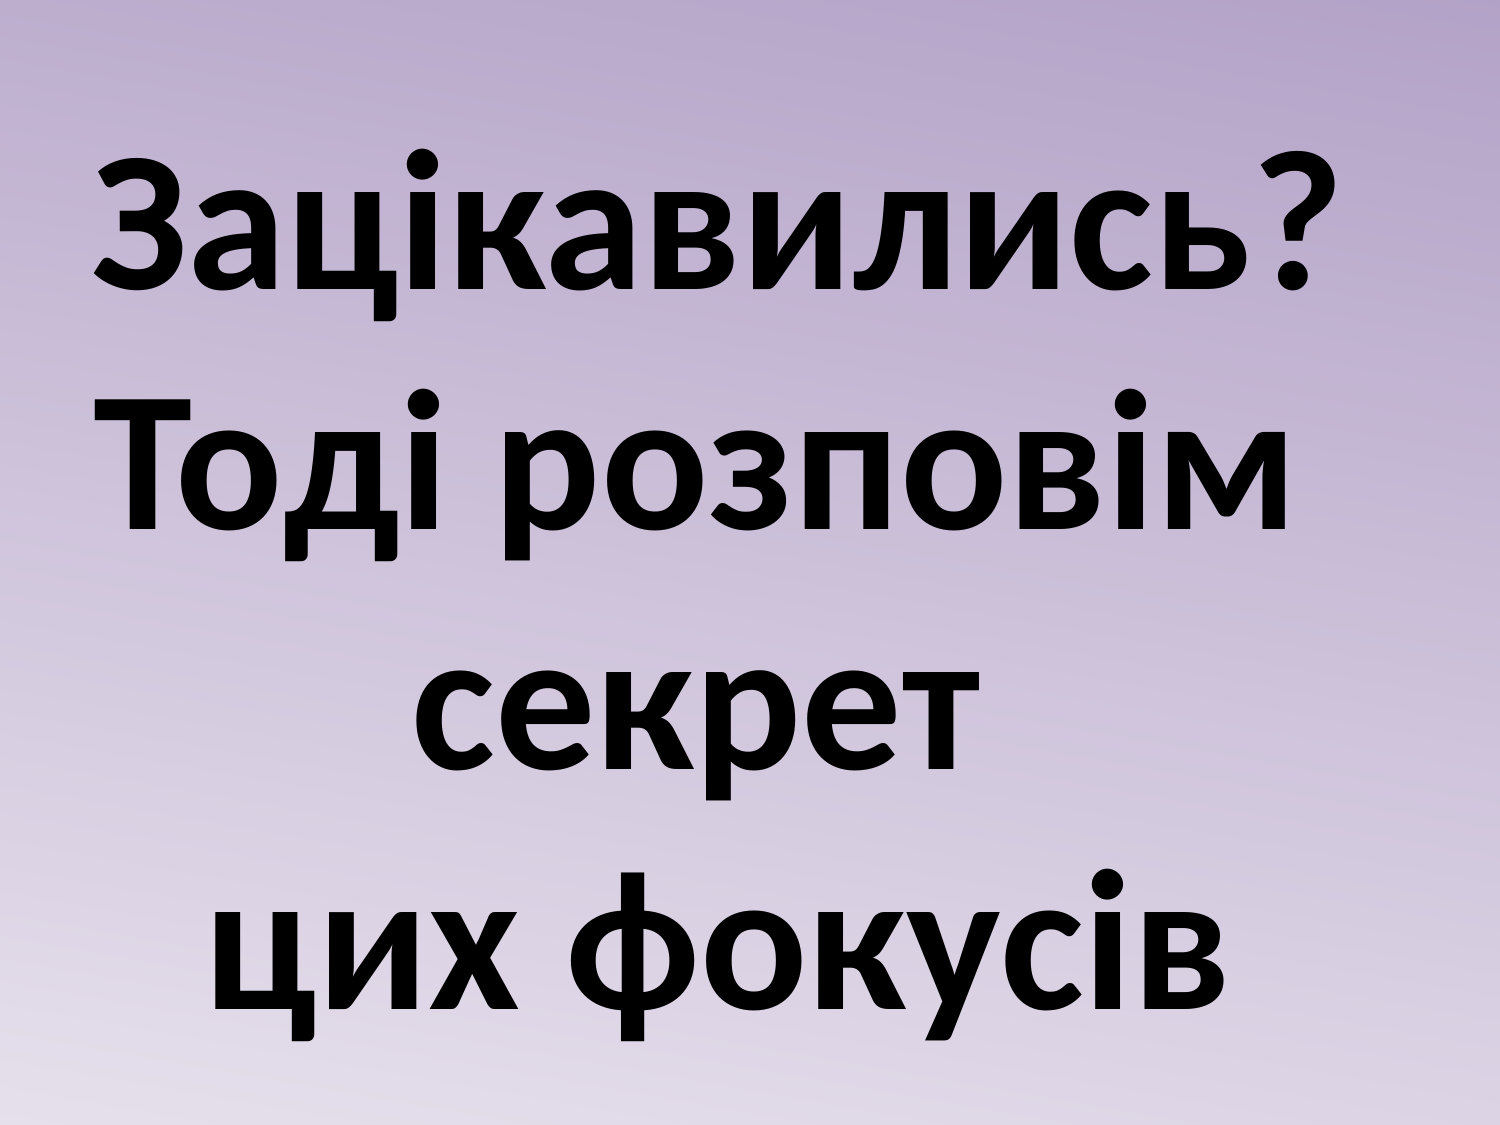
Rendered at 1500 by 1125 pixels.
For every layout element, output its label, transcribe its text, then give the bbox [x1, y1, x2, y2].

text_box Зацікавились? Тоді розповім секрет цих фокусів [76, 81, 1361, 1057]
